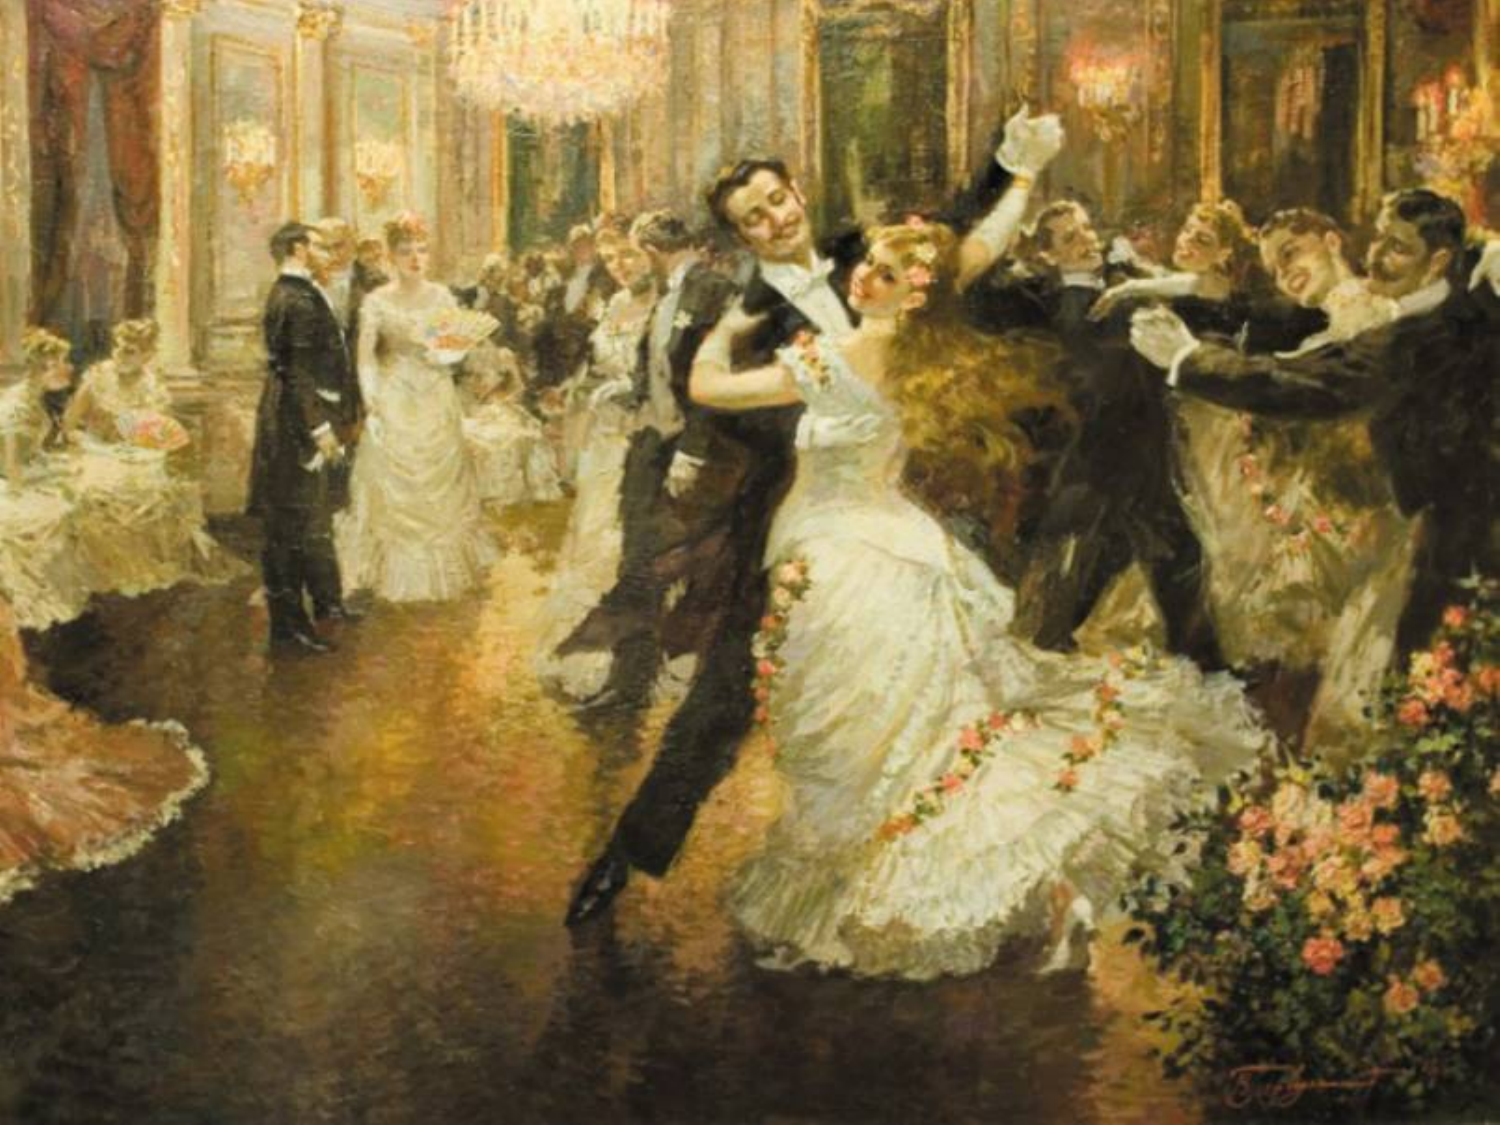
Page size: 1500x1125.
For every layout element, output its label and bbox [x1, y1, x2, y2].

list [0, 0, 1500, 1125]
